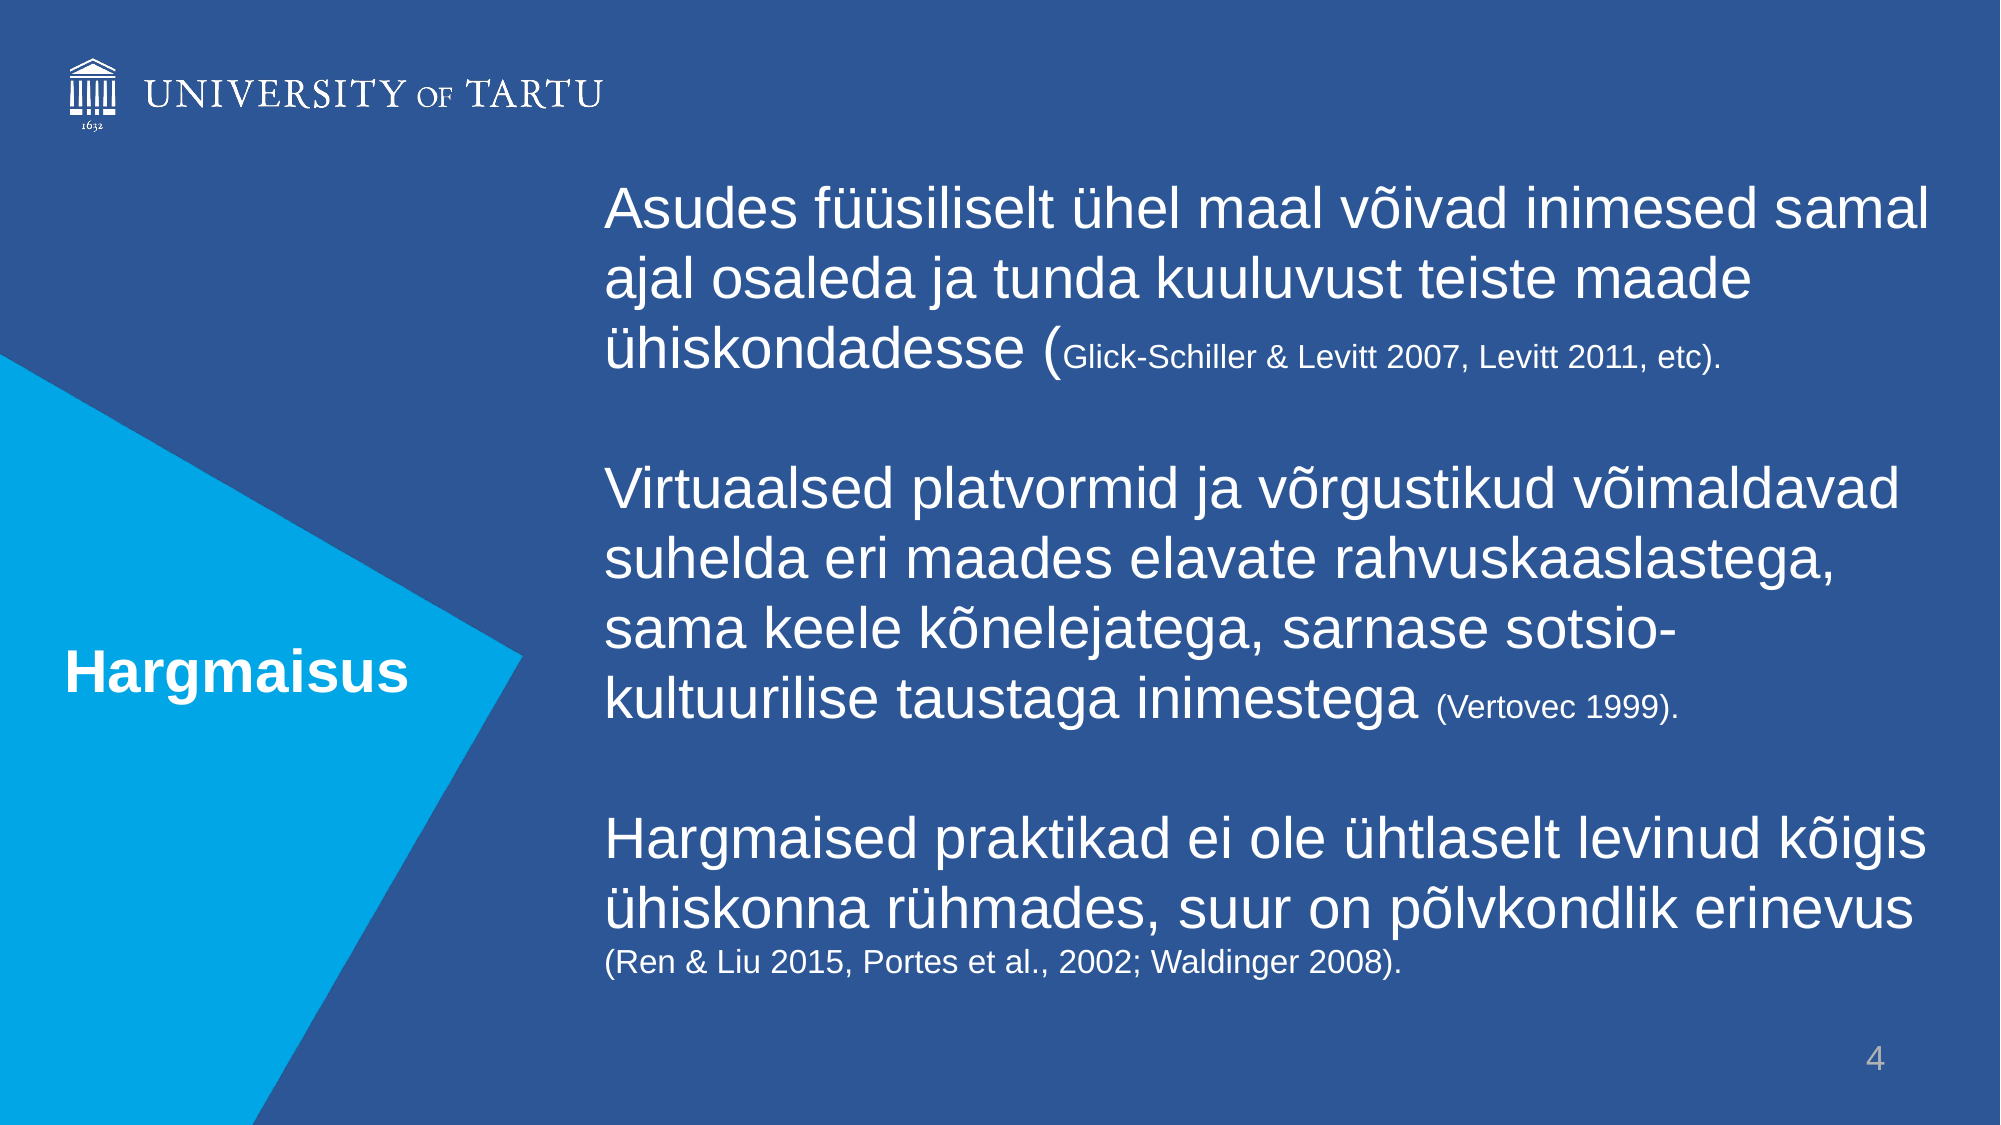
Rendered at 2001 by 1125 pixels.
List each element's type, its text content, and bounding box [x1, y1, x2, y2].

picture [0, 0, 2000, 1125]
title [575, 137, 1950, 1050]
text_box Asudes füüsiliselt ühel maal võivad inimesed samal ajal osaleda ja tunda kuuluvust teiste maade ühiskondadesse (Glick-Schiller & Levitt 2007, Levitt 2011, etc). Virtuaalsed platvormid ja võrgustikud võimaldavad suhelda eri maades elavate rahvuskaaslastega, sama keele kõnelejatega, sarnase sotsio-kultuurilise taustaga inimestega (Vertovec 1999). Hargmaised praktikad ei ole ühtlaselt levinud kõigis ühiskonna rühmades, suur on põlvkondlik erinevus (Ren & Liu 2015, Portes et al., 2002; Waldinger 2008). [589, 162, 1952, 1026]
text_box Hargmaisus [0, 624, 513, 714]
slide_number ‹#› [1674, 1030, 1900, 1090]
